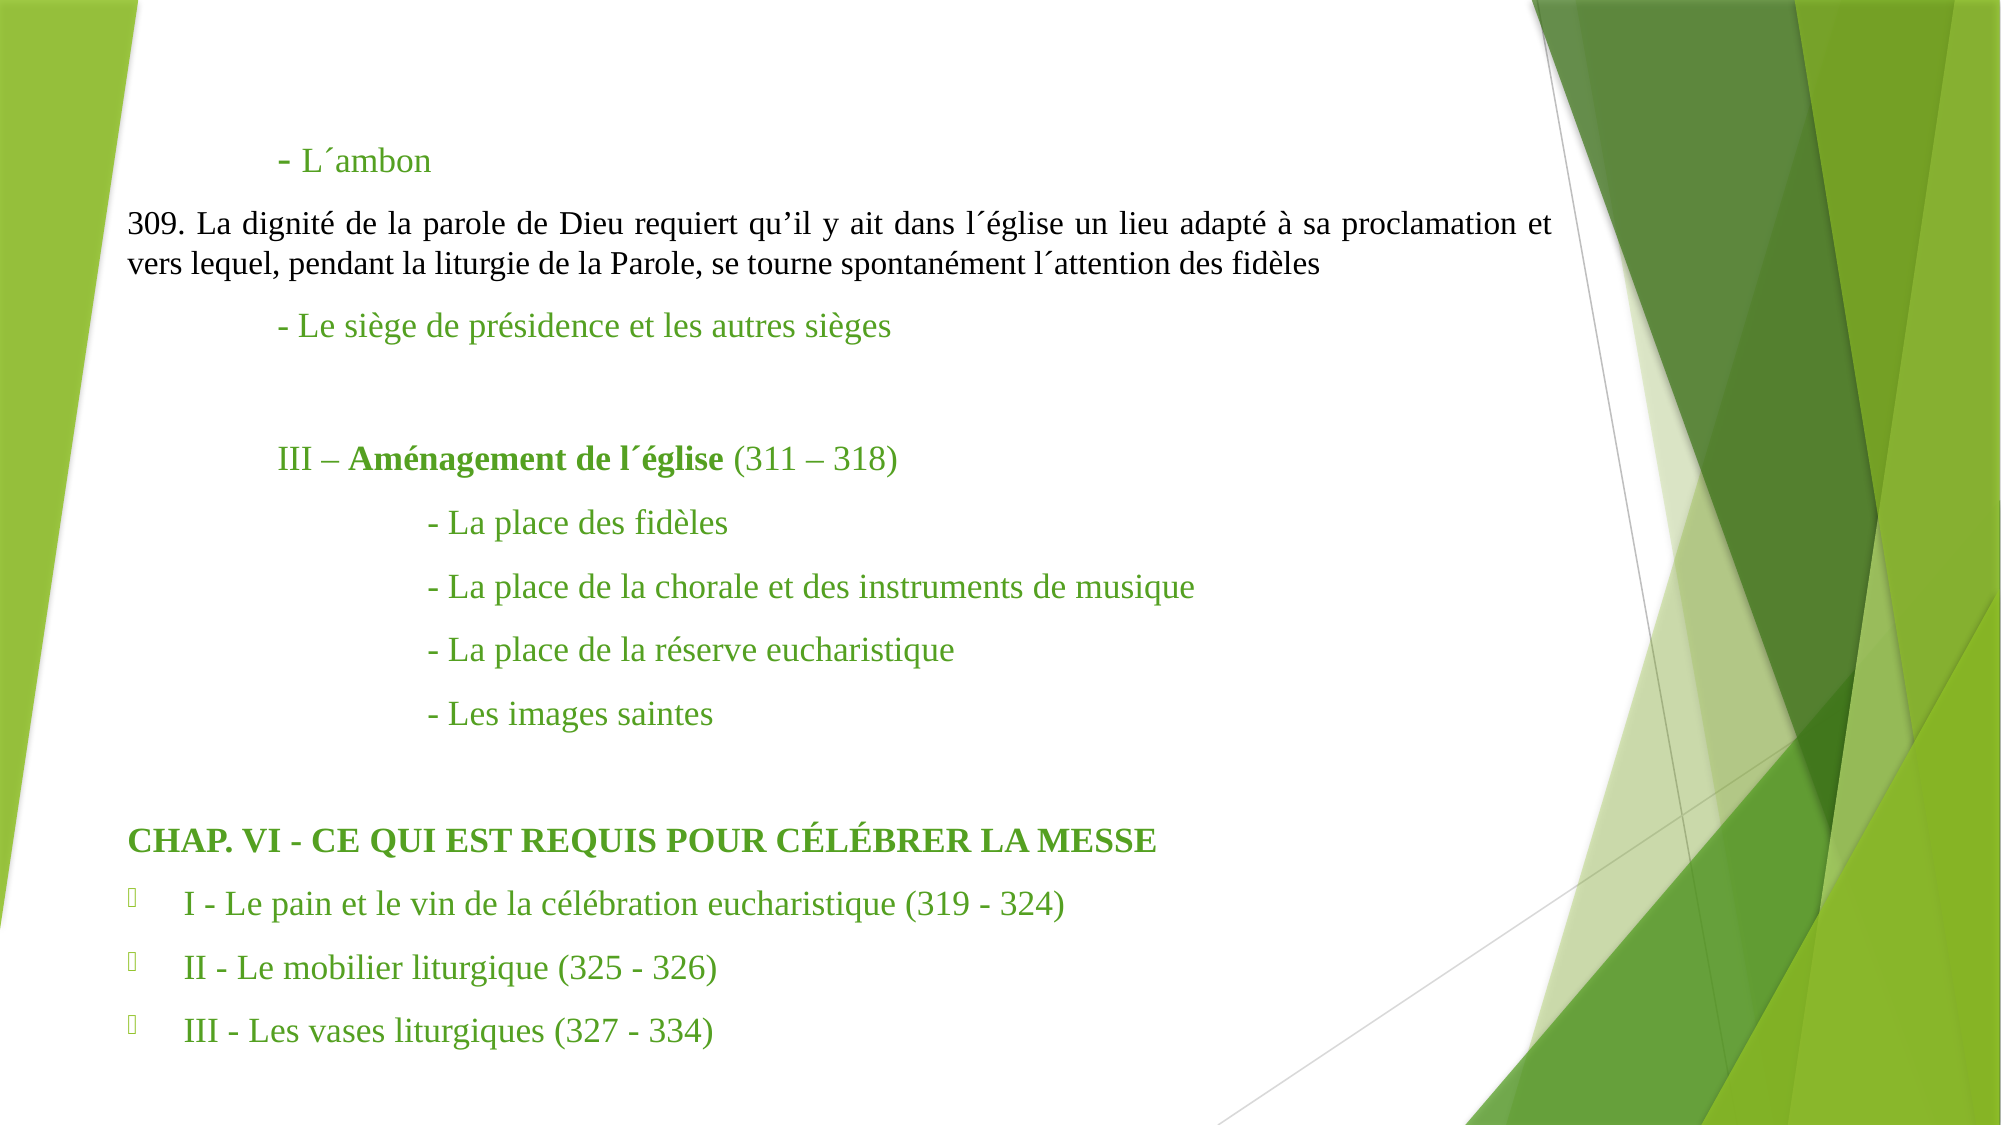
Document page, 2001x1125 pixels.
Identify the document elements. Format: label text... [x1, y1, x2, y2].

subtitle - L´ambon 309. La dignité de la parole de Dieu requiert qu’il y ait dans l´église un lieu adapté à sa proclamation et vers lequel, pendant la liturgie de la Parole, se tourne spontanément l´attention des fidèles - Le siège de présidence et les autres sièges III – Aménagement de l´église (311 – 318) - La place des fidèles - La place de la chorale et des instruments de musique - La place de la réserve eucharistique - Les images saintes CHAP. VI - CE QUI EST REQUIS POUR CÉLÉBRER LA MESSE I - Le pain et le vin de la célébration eucharistique (319 - 324) II - Le mobilier liturgique (325 - 326) III - Les vases liturgiques (327 - 334) [112, 122, 1570, 1080]
